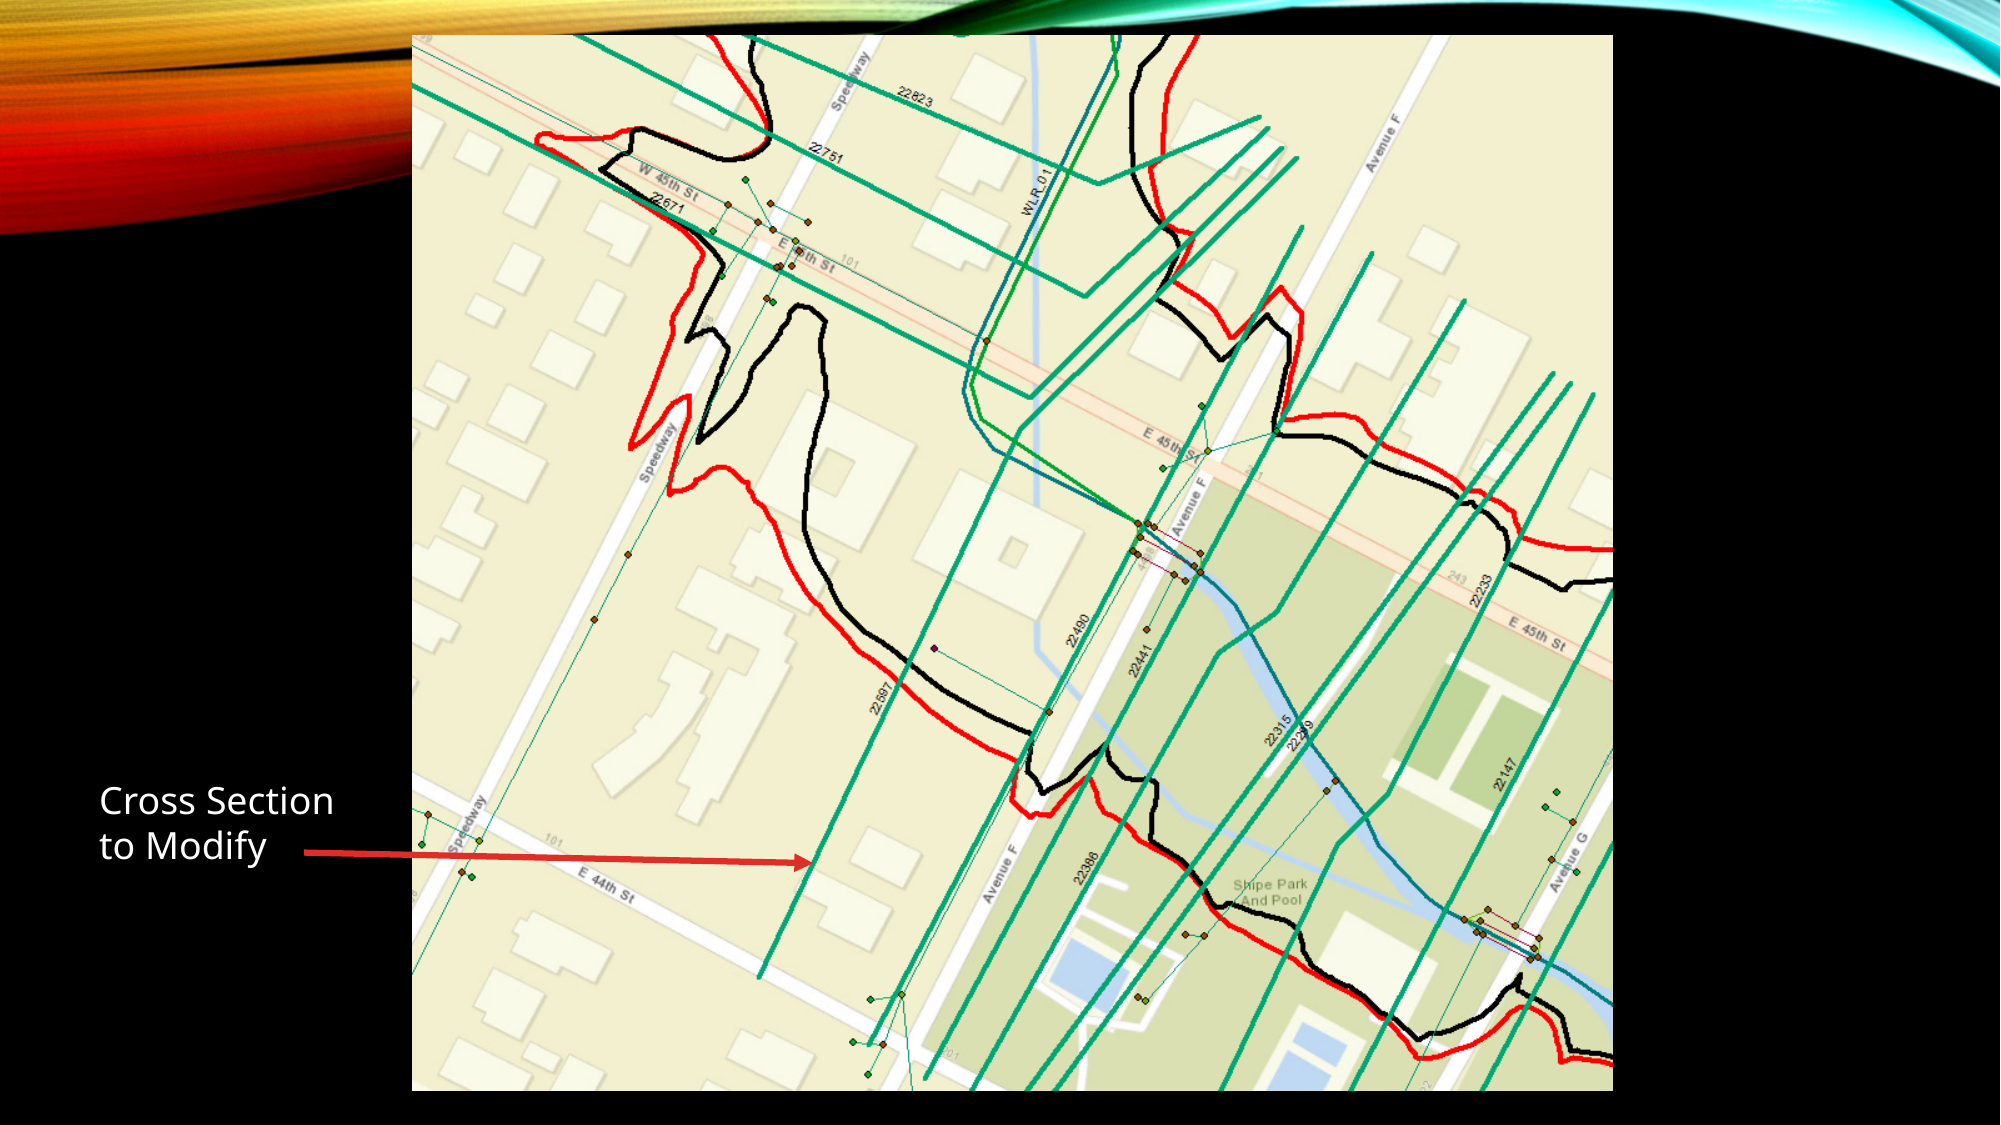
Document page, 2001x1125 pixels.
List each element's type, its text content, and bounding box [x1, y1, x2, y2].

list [411, 35, 1614, 1092]
picture [0, 0, 2000, 237]
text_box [303, 852, 814, 864]
text_box Cross Section to Modify [84, 769, 358, 875]
